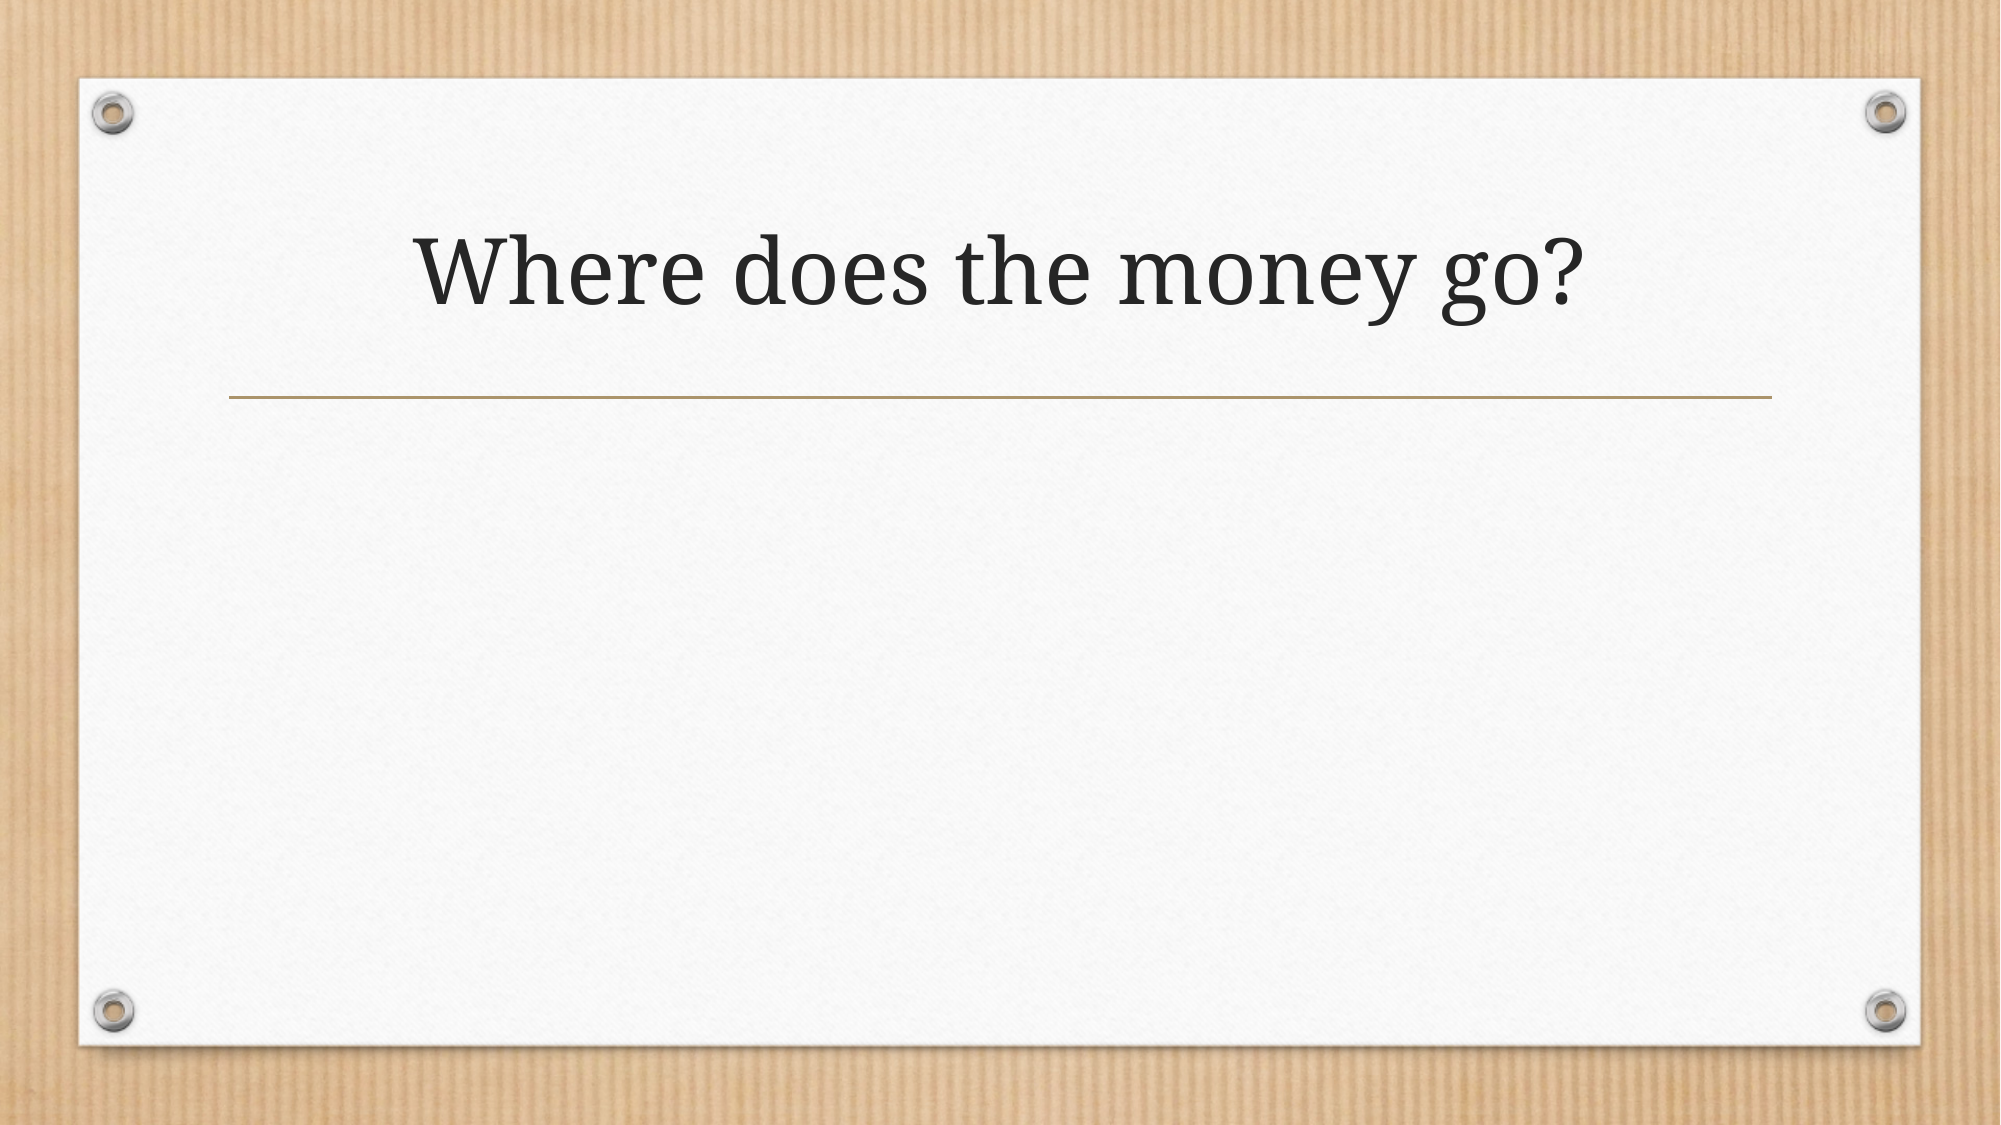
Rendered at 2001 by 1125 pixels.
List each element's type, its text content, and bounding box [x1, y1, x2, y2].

picture [0, 0, 2001, 1125]
title Where does the money go? [212, 161, 1788, 375]
